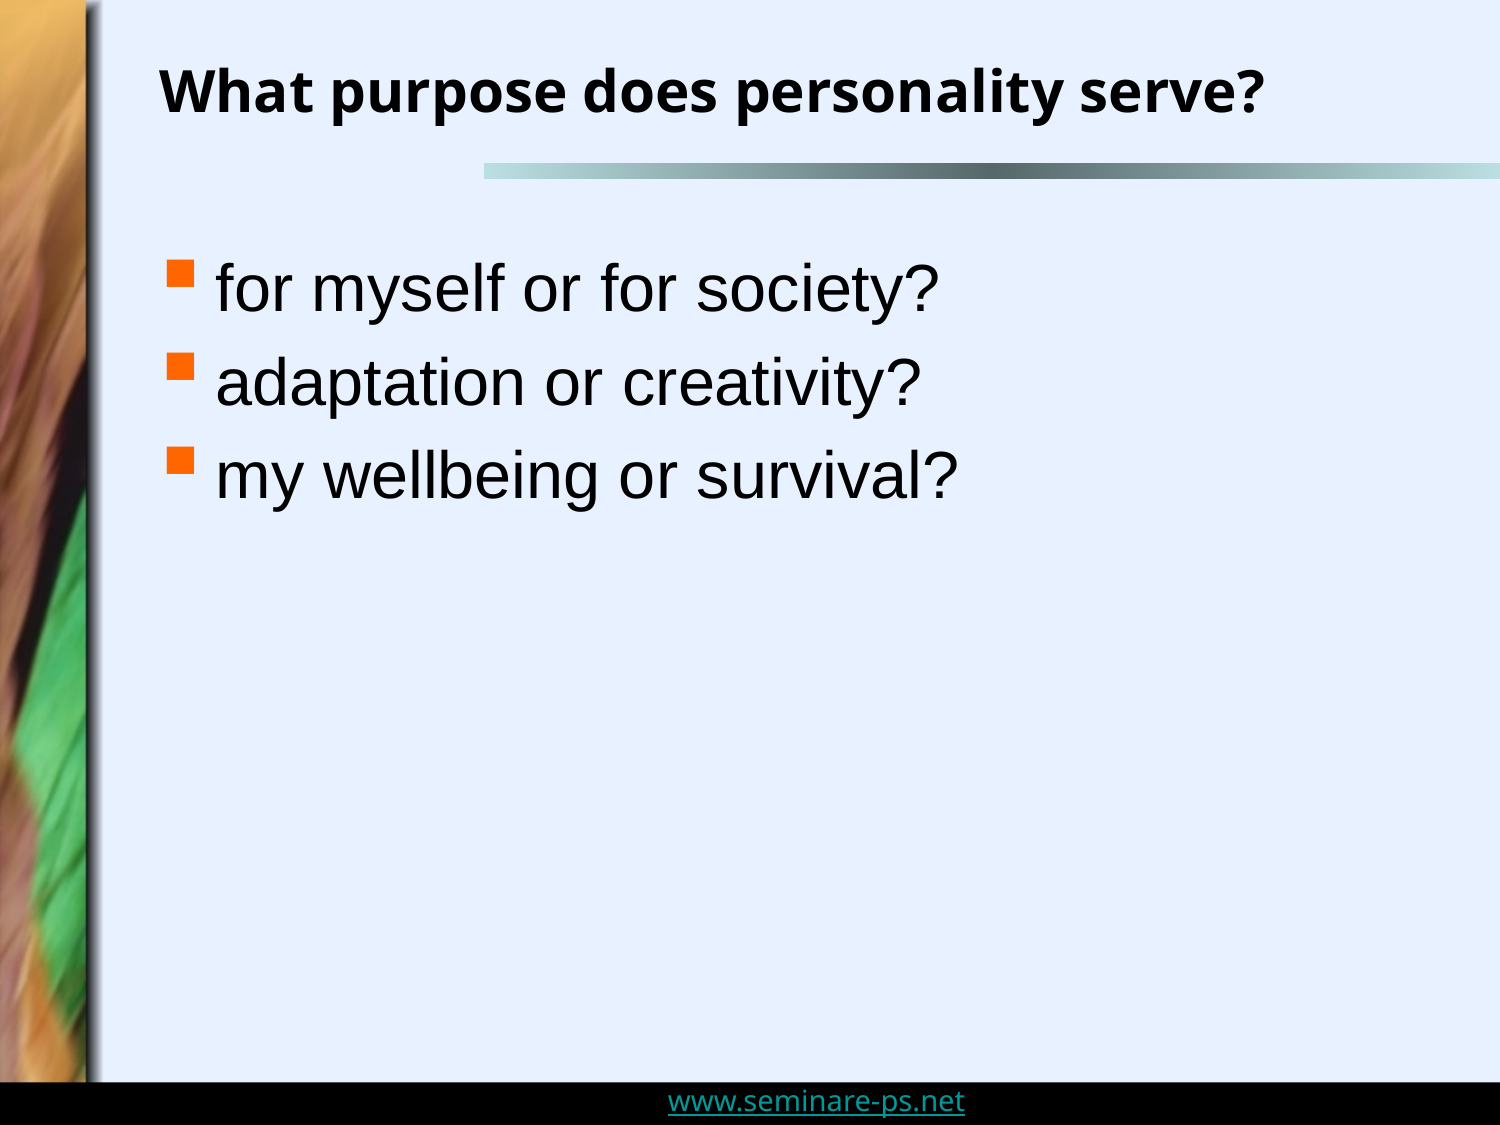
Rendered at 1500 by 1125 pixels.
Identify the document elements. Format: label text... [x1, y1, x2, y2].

title What purpose does personality serve? [144, 14, 1500, 164]
list for myself or for society? adaptation or creativity? my wellbeing or survival? [144, 237, 1420, 1000]
picture [0, 0, 1500, 1082]
